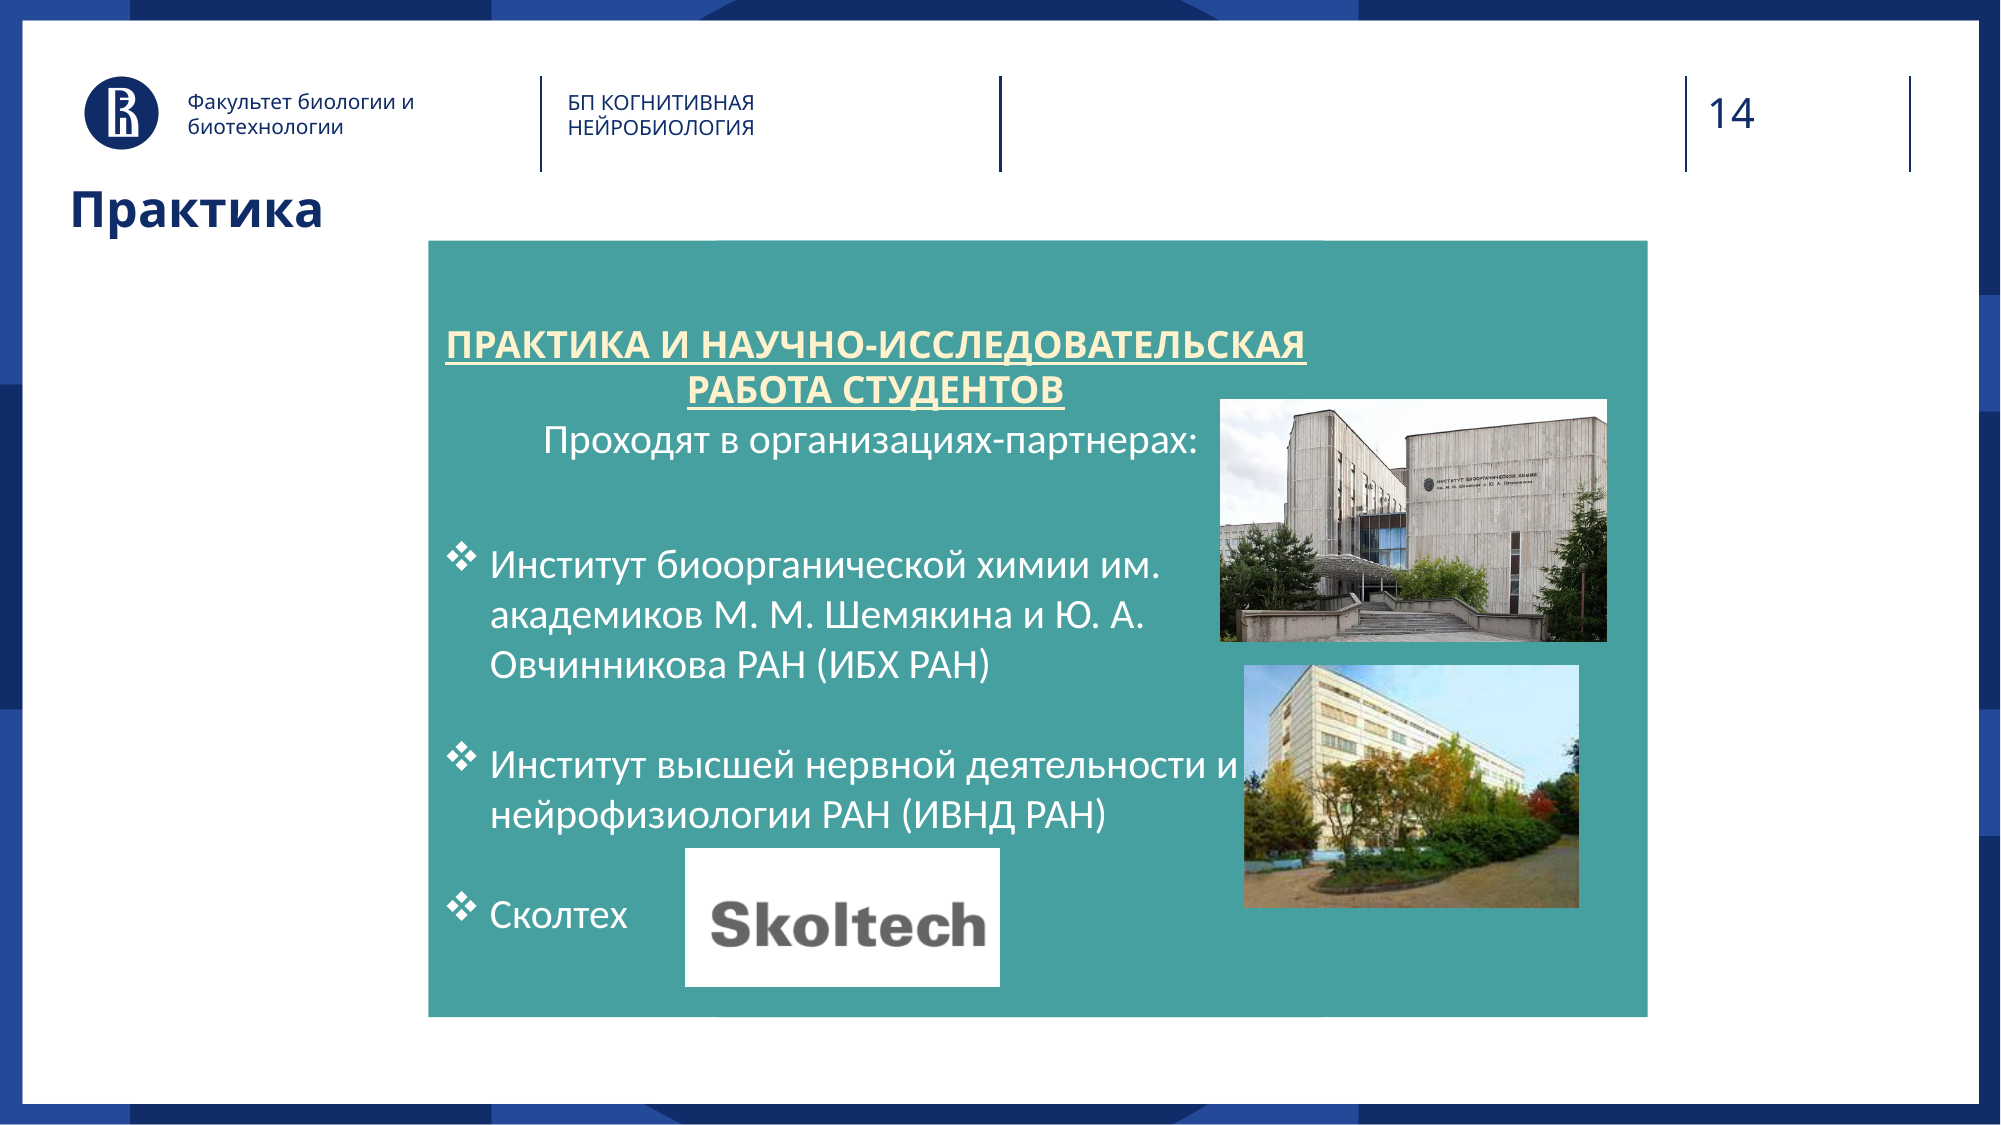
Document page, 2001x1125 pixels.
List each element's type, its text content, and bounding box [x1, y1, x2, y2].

picture [0, 0, 2001, 1125]
text_box [1324, 240, 1649, 1018]
list БП КОГНИТИВНАЯ НЕЙРОБИОЛОГИЯ [567, 90, 907, 157]
list Факультет биологии и биотехнологии [187, 88, 500, 157]
title Практика [69, 176, 930, 305]
text_box ПРАКТИКА И НАУЧНО-ИССЛЕДОВАТЕЛЬСКАЯ РАБОТА СТУДЕНТОВ Проходят в организациях-партнерах: Институт биоорганической химии им. академиков М. М. Шемякина и Ю. А. Овчинникова РАН (ИБХ РАН) Институт высшей нервной деятельности и нейрофизиологии РАН (ИВНД РАН) Сколтех [427, 240, 1324, 1018]
